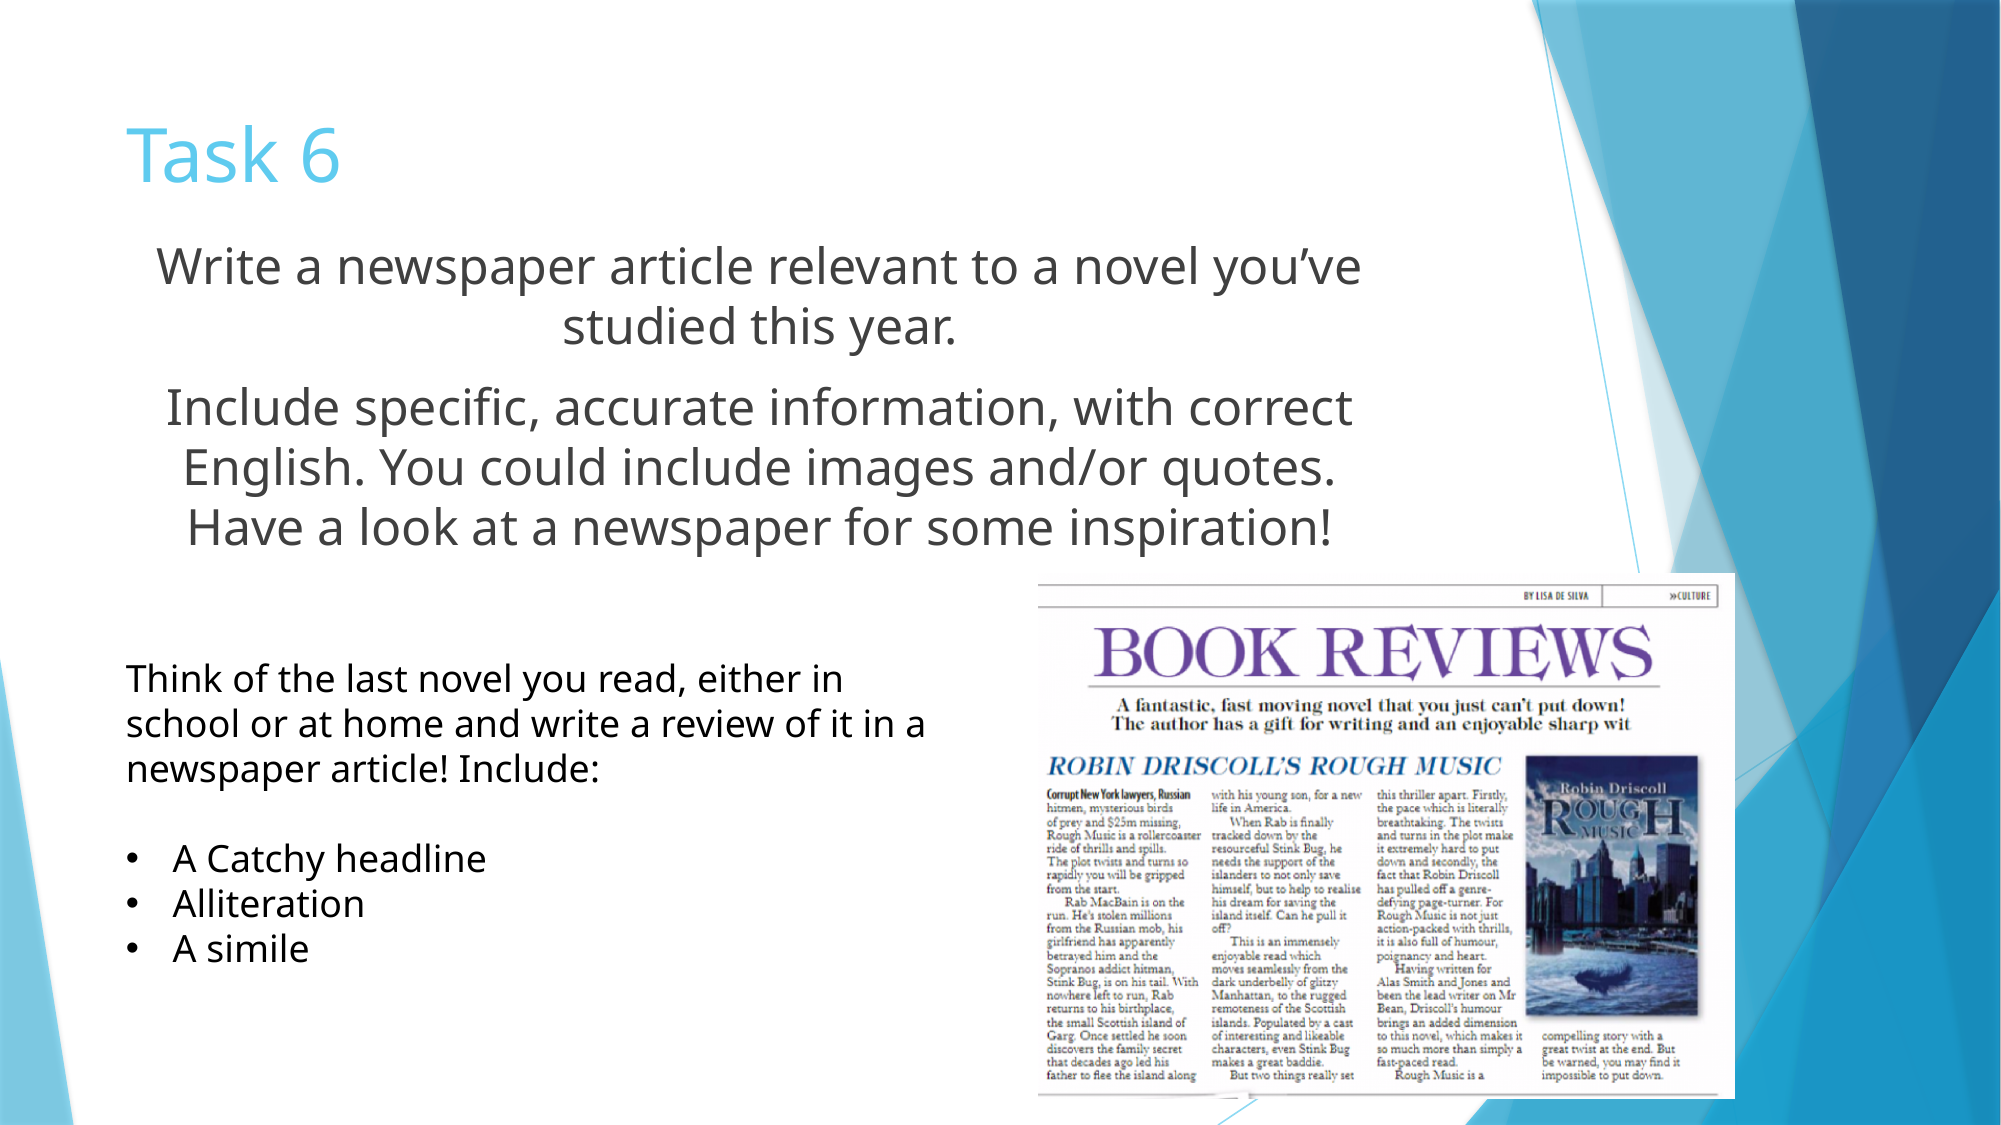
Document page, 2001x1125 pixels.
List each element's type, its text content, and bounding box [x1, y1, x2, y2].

title Task 6 [111, 99, 1522, 228]
text_box Think of the last novel you read, either in school or at home and write a review of it in a newspaper article! Include: A Catchy headline Alliteration A simile [111, 647, 969, 1023]
list Write a newspaper article relevant to a novel you’ve studied this year. Include specific, accurate information, with correct English. You could include images and/or quotes. Have a look at a newspaper for some inspiration! [111, 227, 1409, 864]
picture [1038, 572, 1735, 1100]
